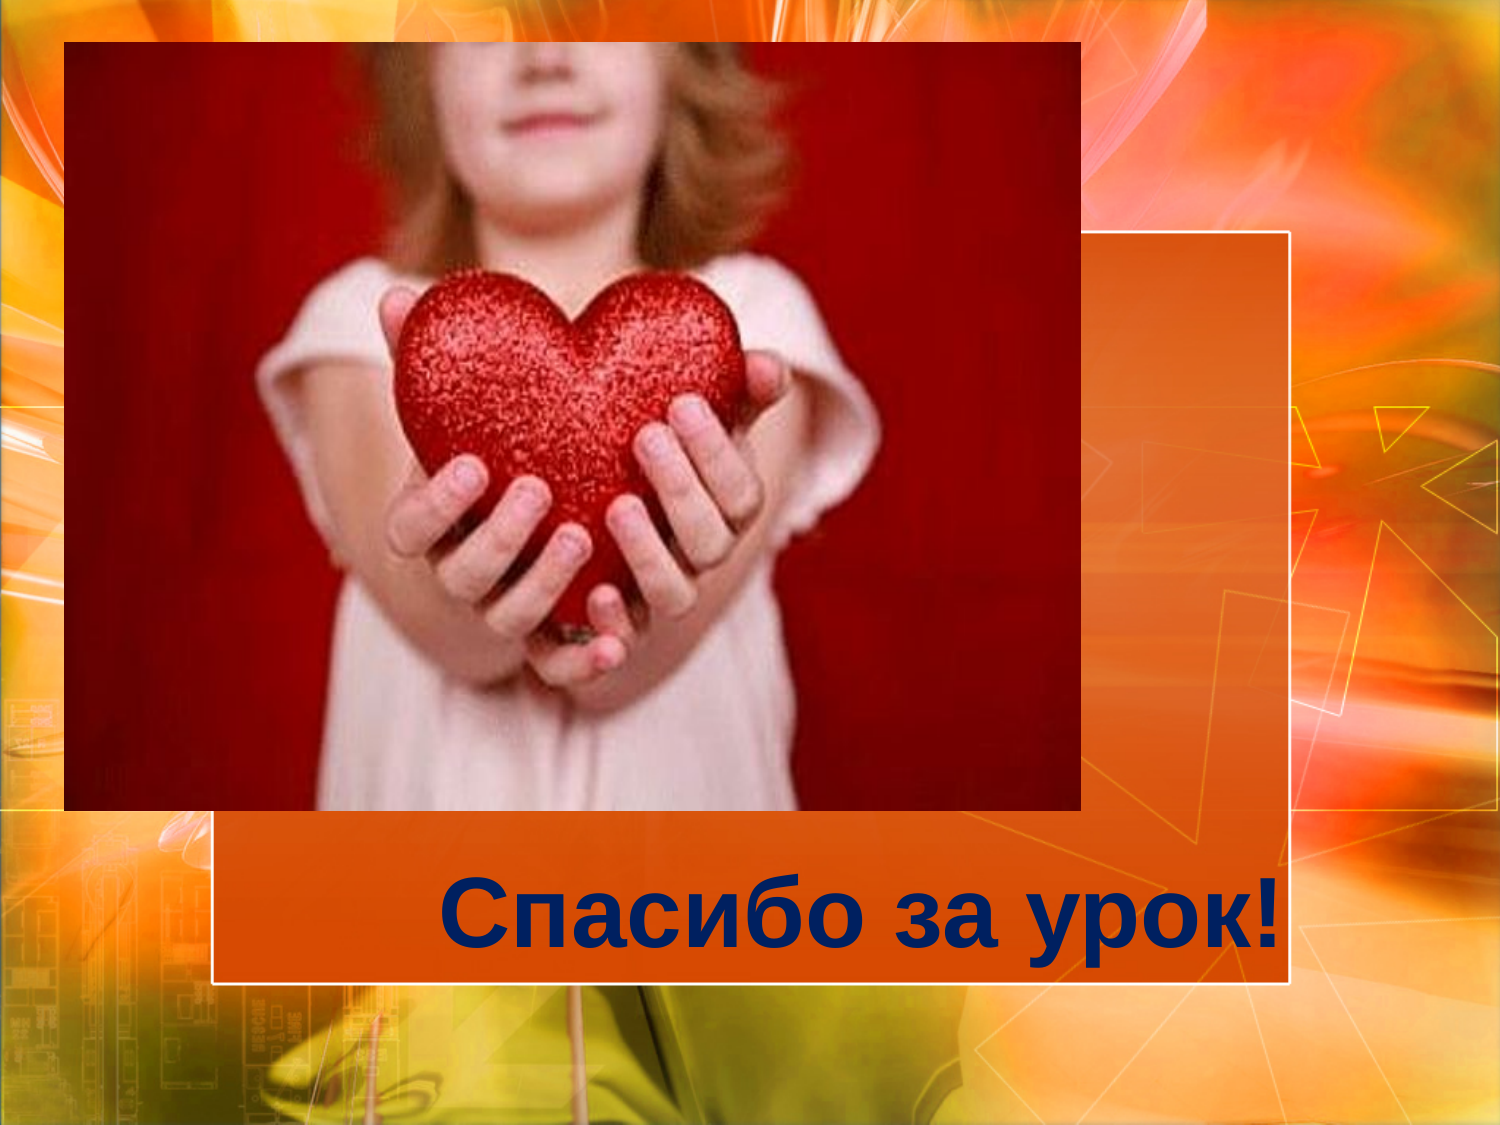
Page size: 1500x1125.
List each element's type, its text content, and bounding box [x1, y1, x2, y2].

picture [0, 0, 1500, 1125]
title Спасибо за урок! [359, 786, 1365, 1029]
